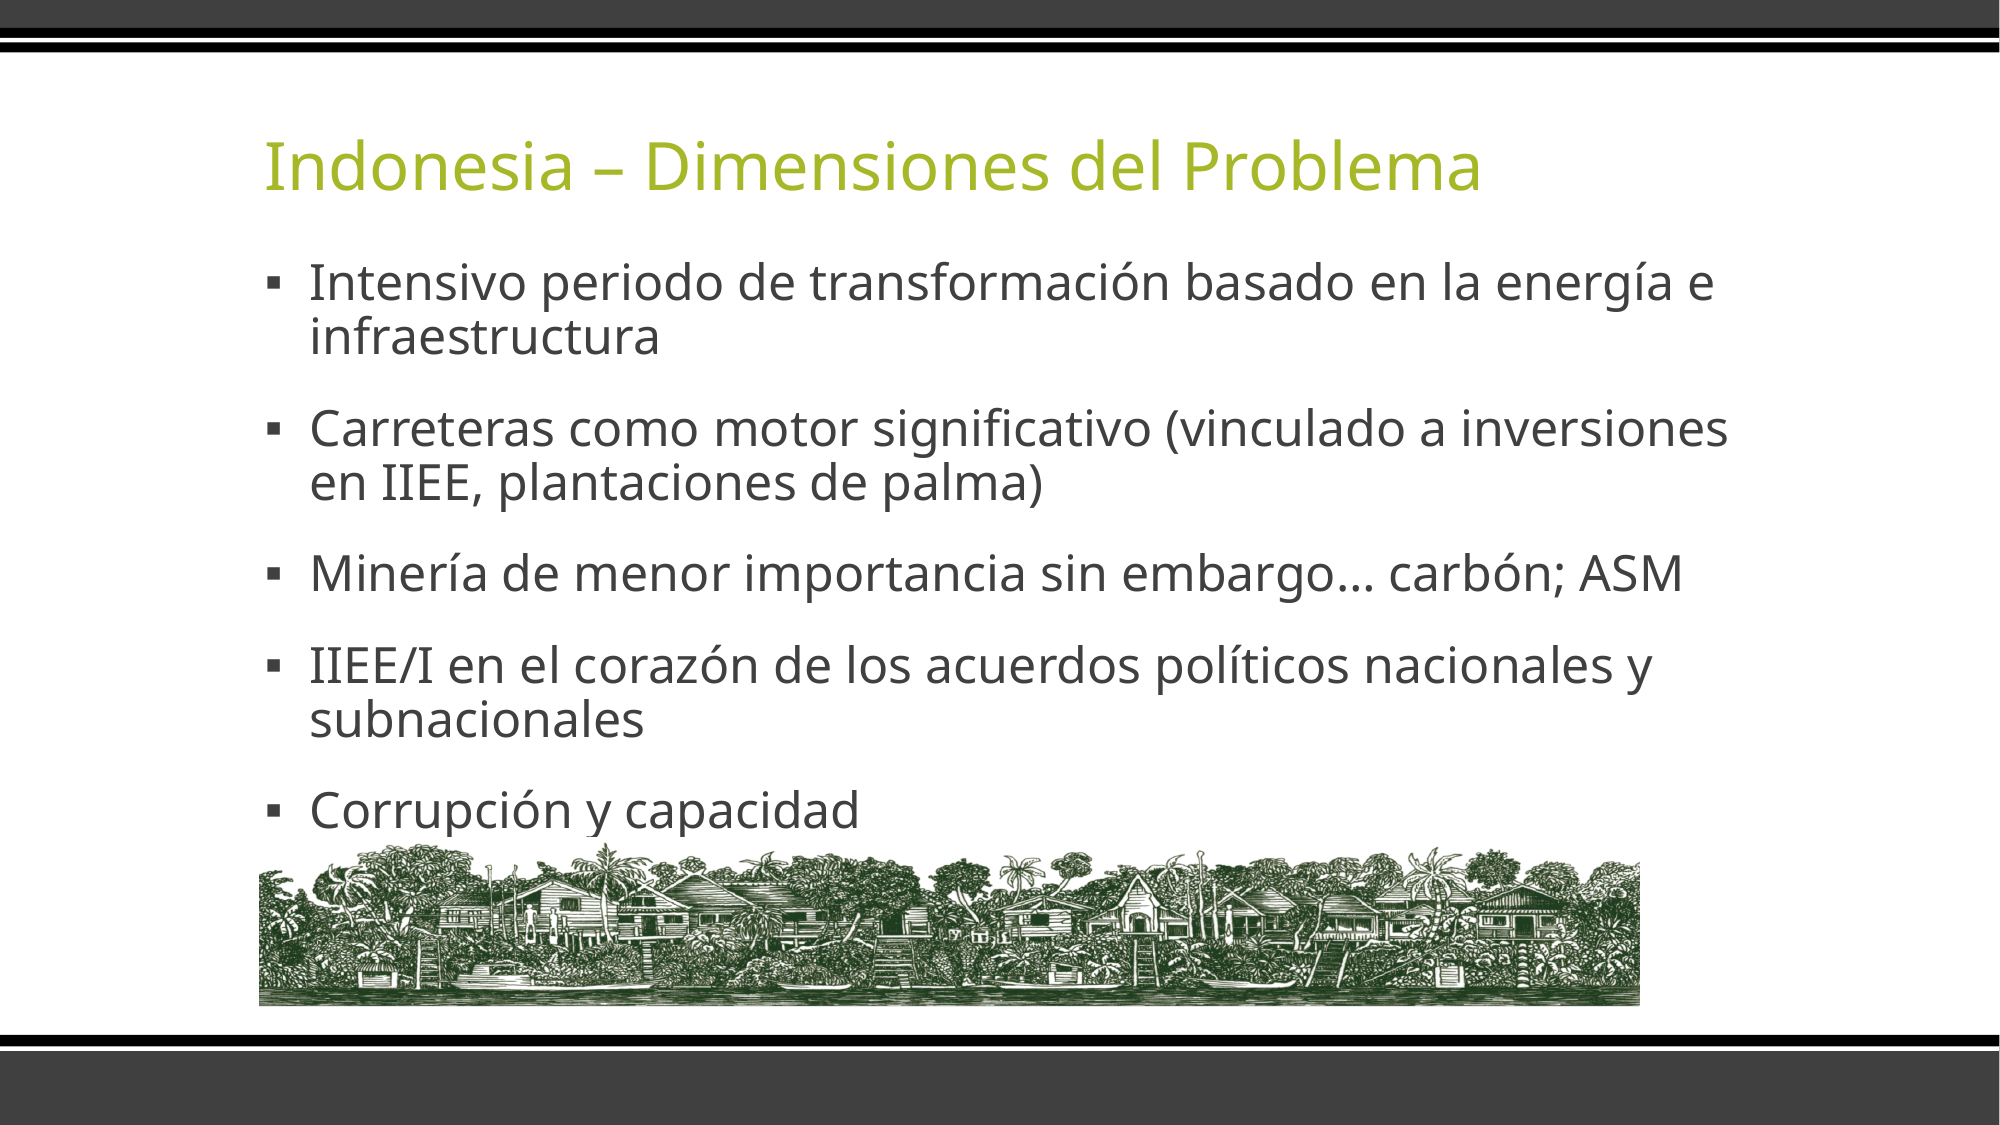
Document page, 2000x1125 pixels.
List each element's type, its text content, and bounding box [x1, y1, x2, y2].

title Indonesia – Dimensiones del Problema [249, 99, 1725, 213]
list Intensivo periodo de transformación basado en la energía e infraestructura Carreteras como motor significativo (vinculado a inversiones en IIEE, plantaciones de palma) Minería de menor importancia sin embargo… carbón; ASM IIEE/I en el corazón de los acuerdos políticos nacionales y subnacionales Corrupción y capacidad [249, 249, 1750, 1000]
picture [259, 836, 1641, 1013]
